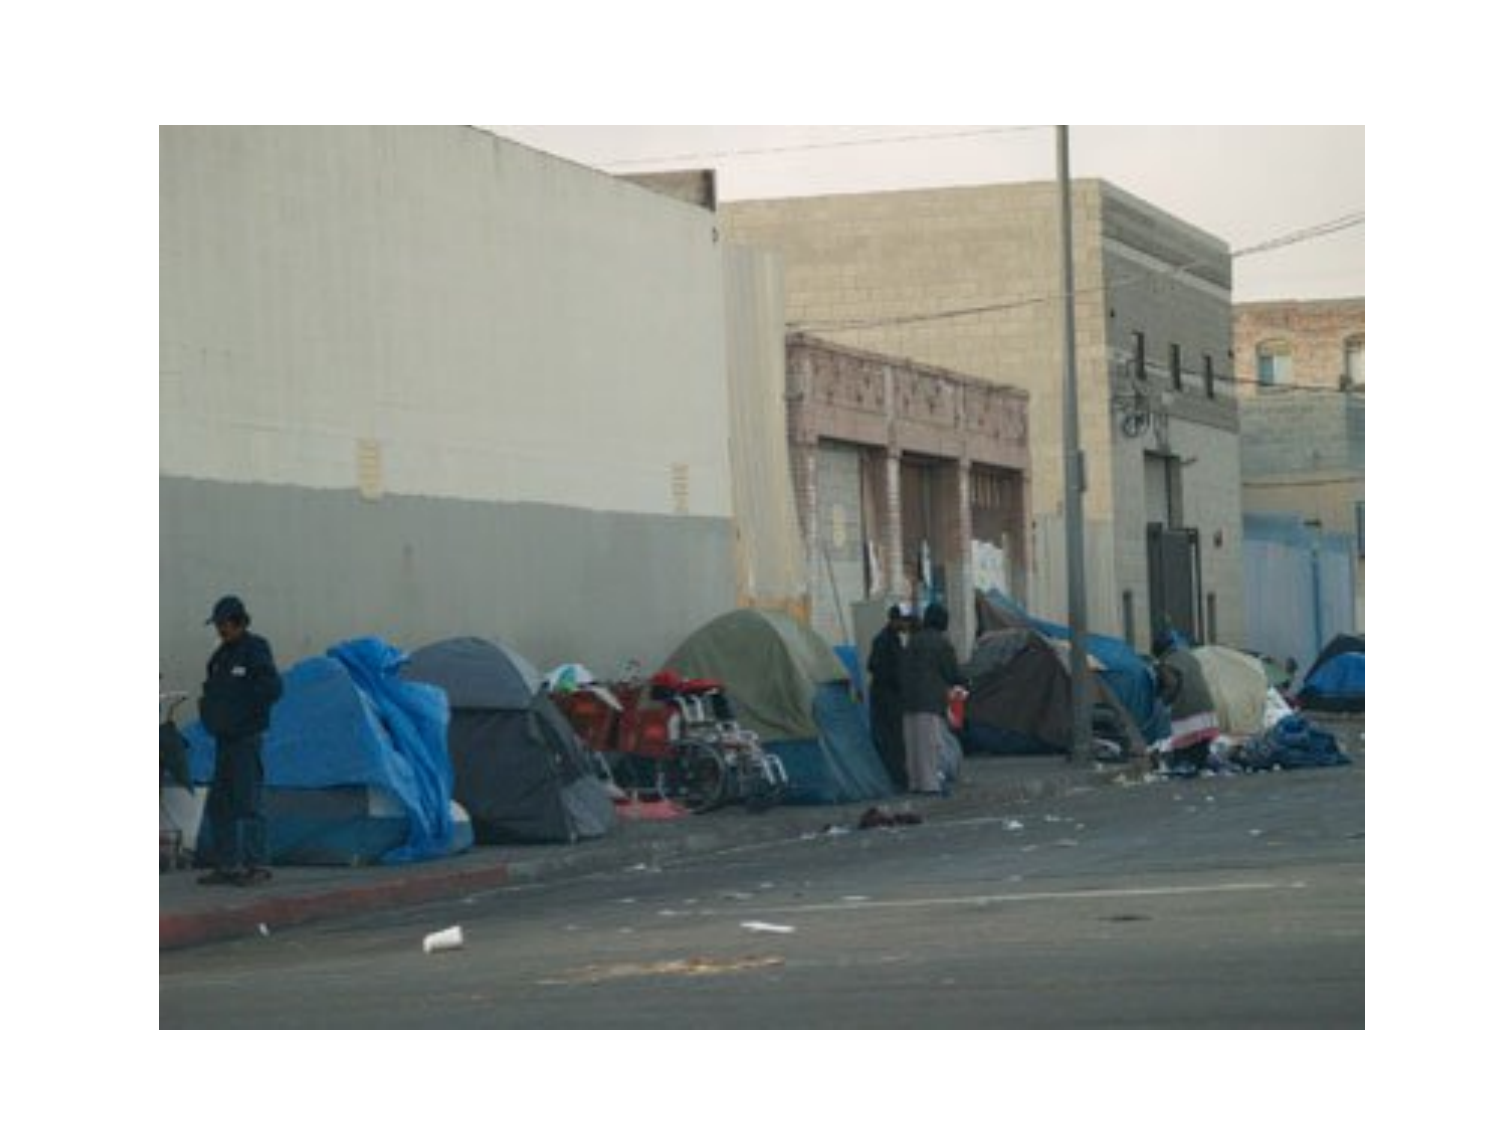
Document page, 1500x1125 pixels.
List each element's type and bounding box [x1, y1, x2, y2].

list [159, 125, 1365, 1030]
